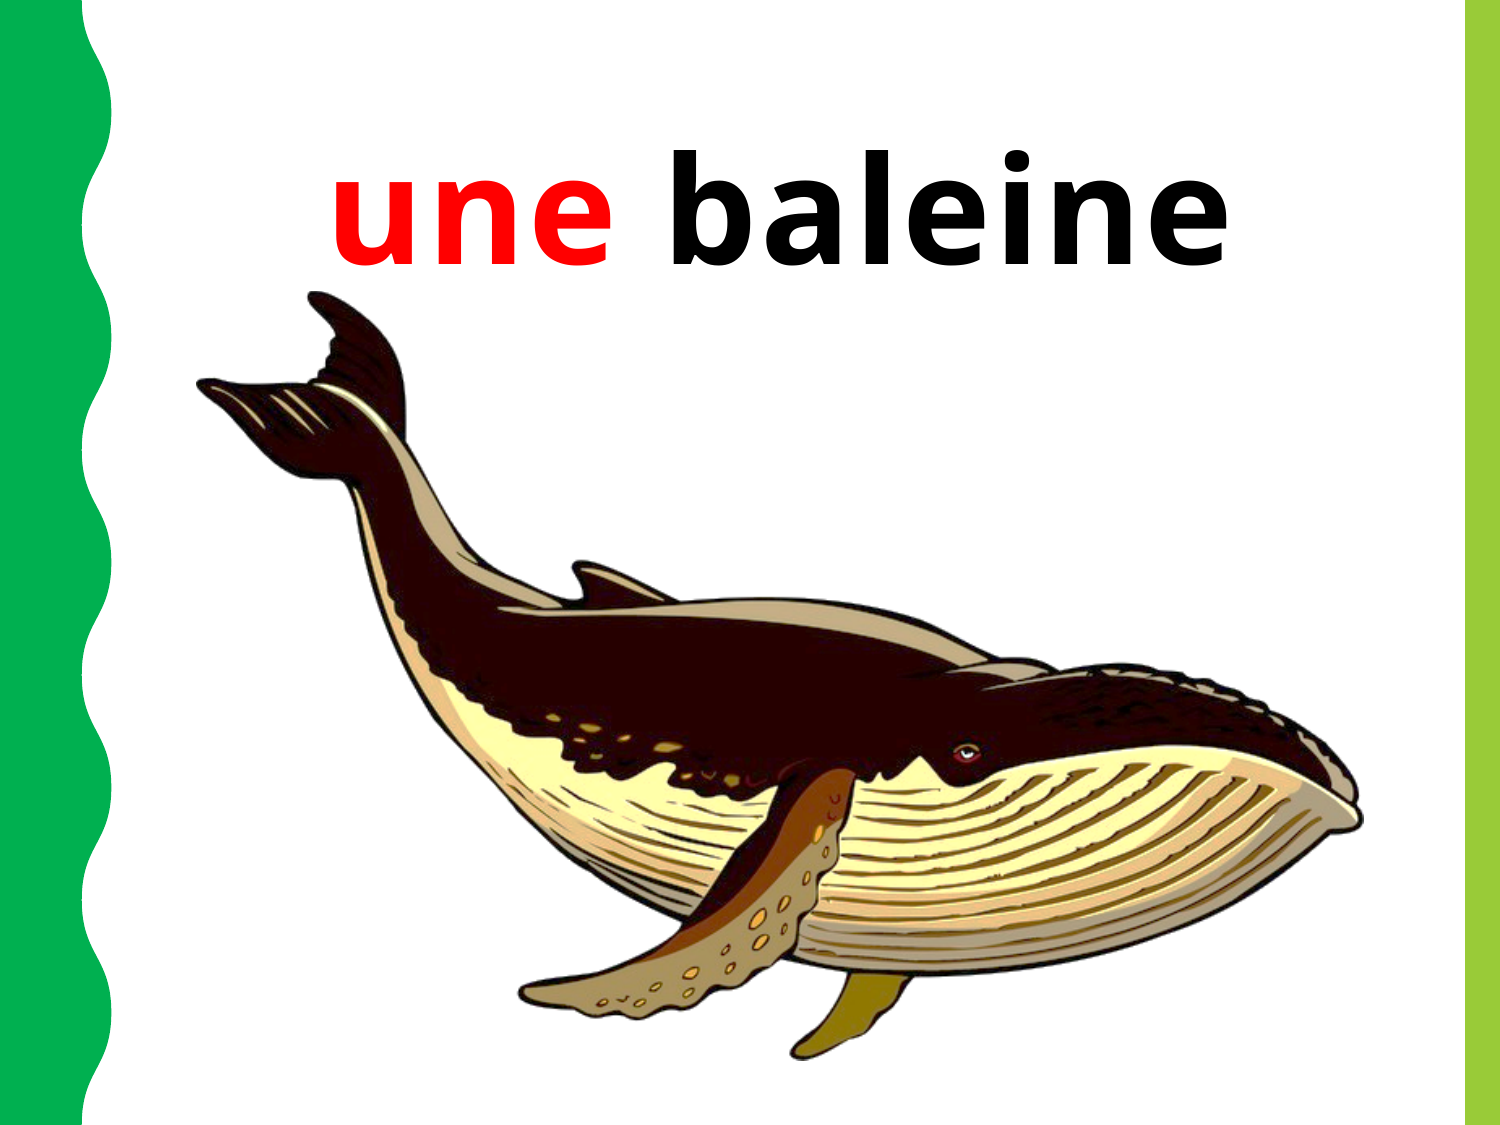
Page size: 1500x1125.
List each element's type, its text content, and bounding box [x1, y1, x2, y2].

title une baleine [154, 106, 1407, 308]
picture [196, 291, 1364, 1062]
